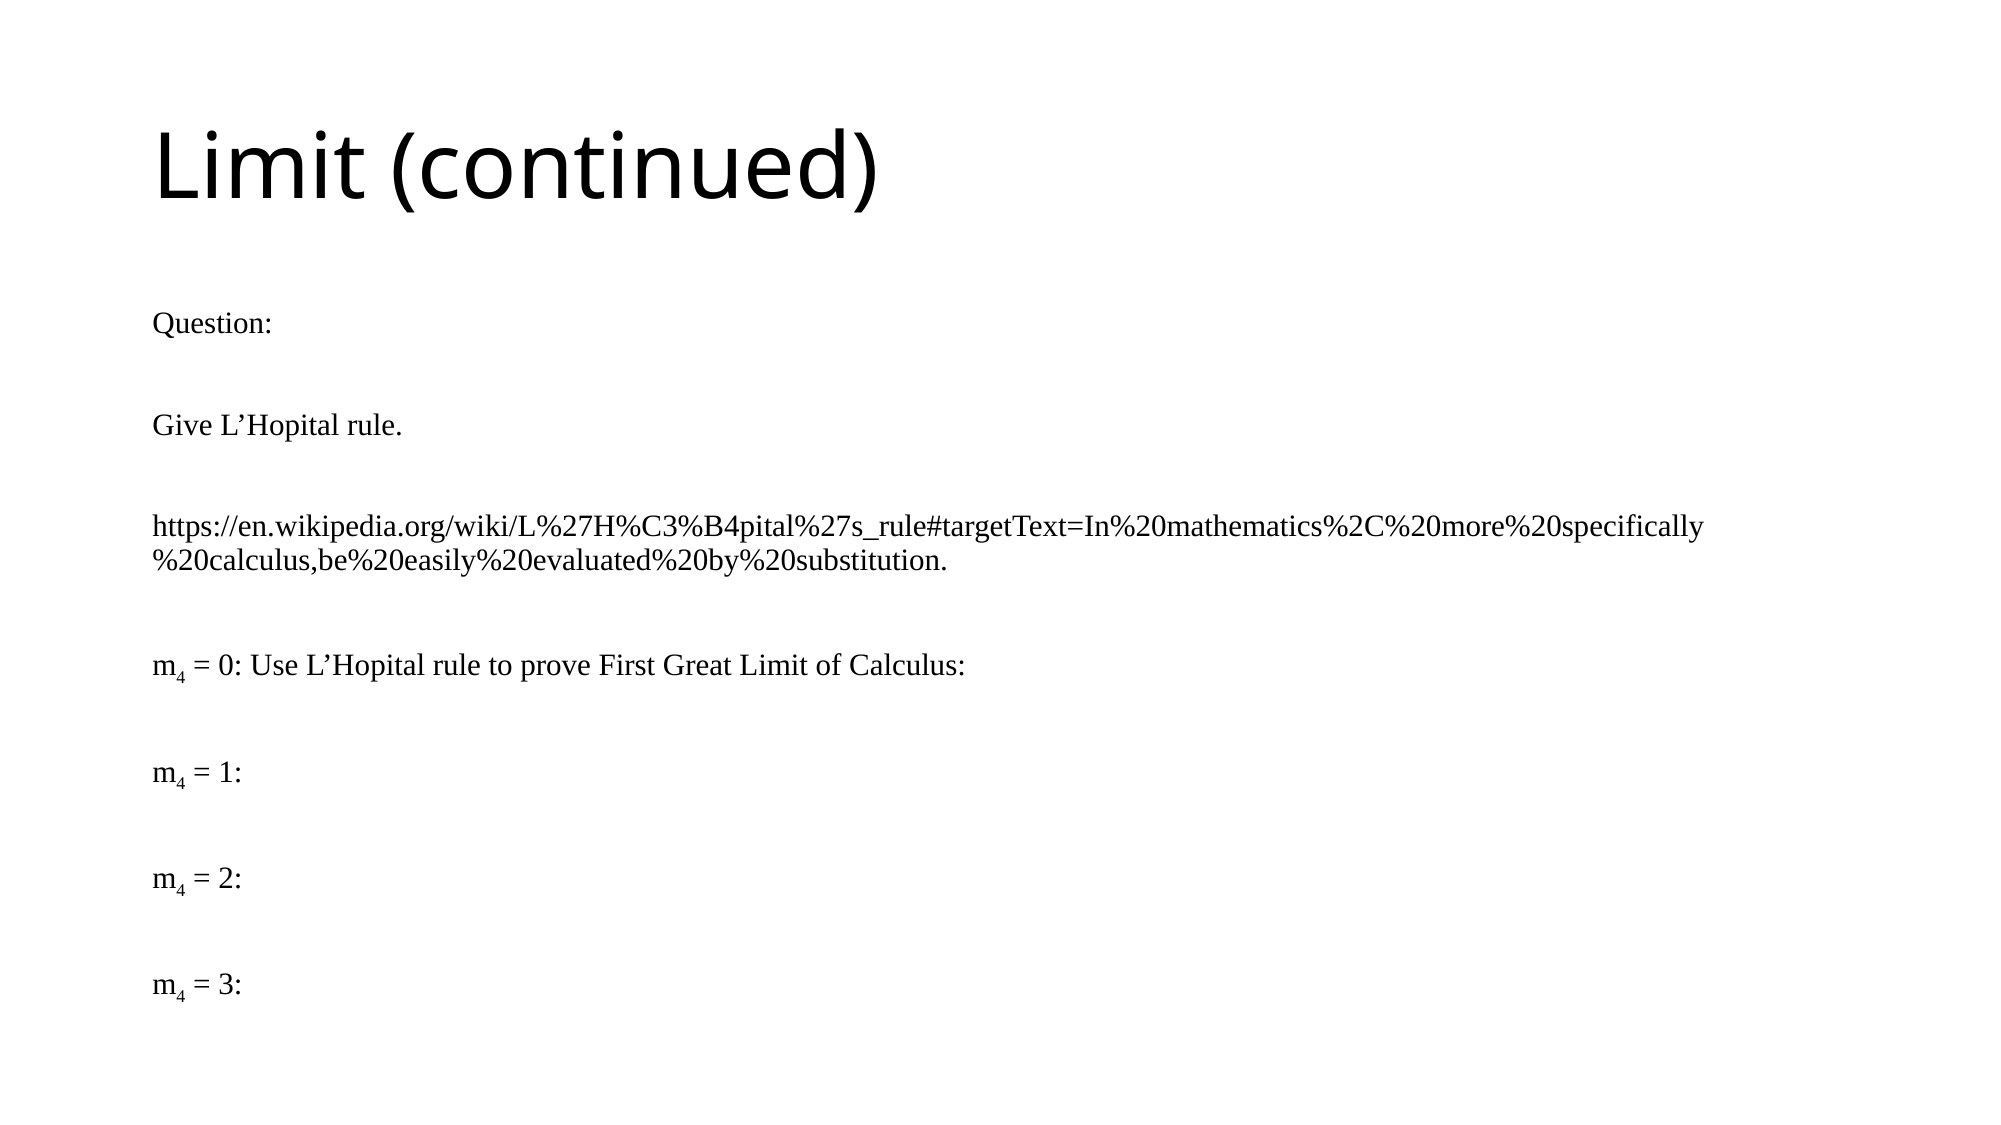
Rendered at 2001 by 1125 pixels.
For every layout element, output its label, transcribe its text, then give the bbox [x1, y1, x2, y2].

title Limit (continued) [137, 59, 1863, 278]
